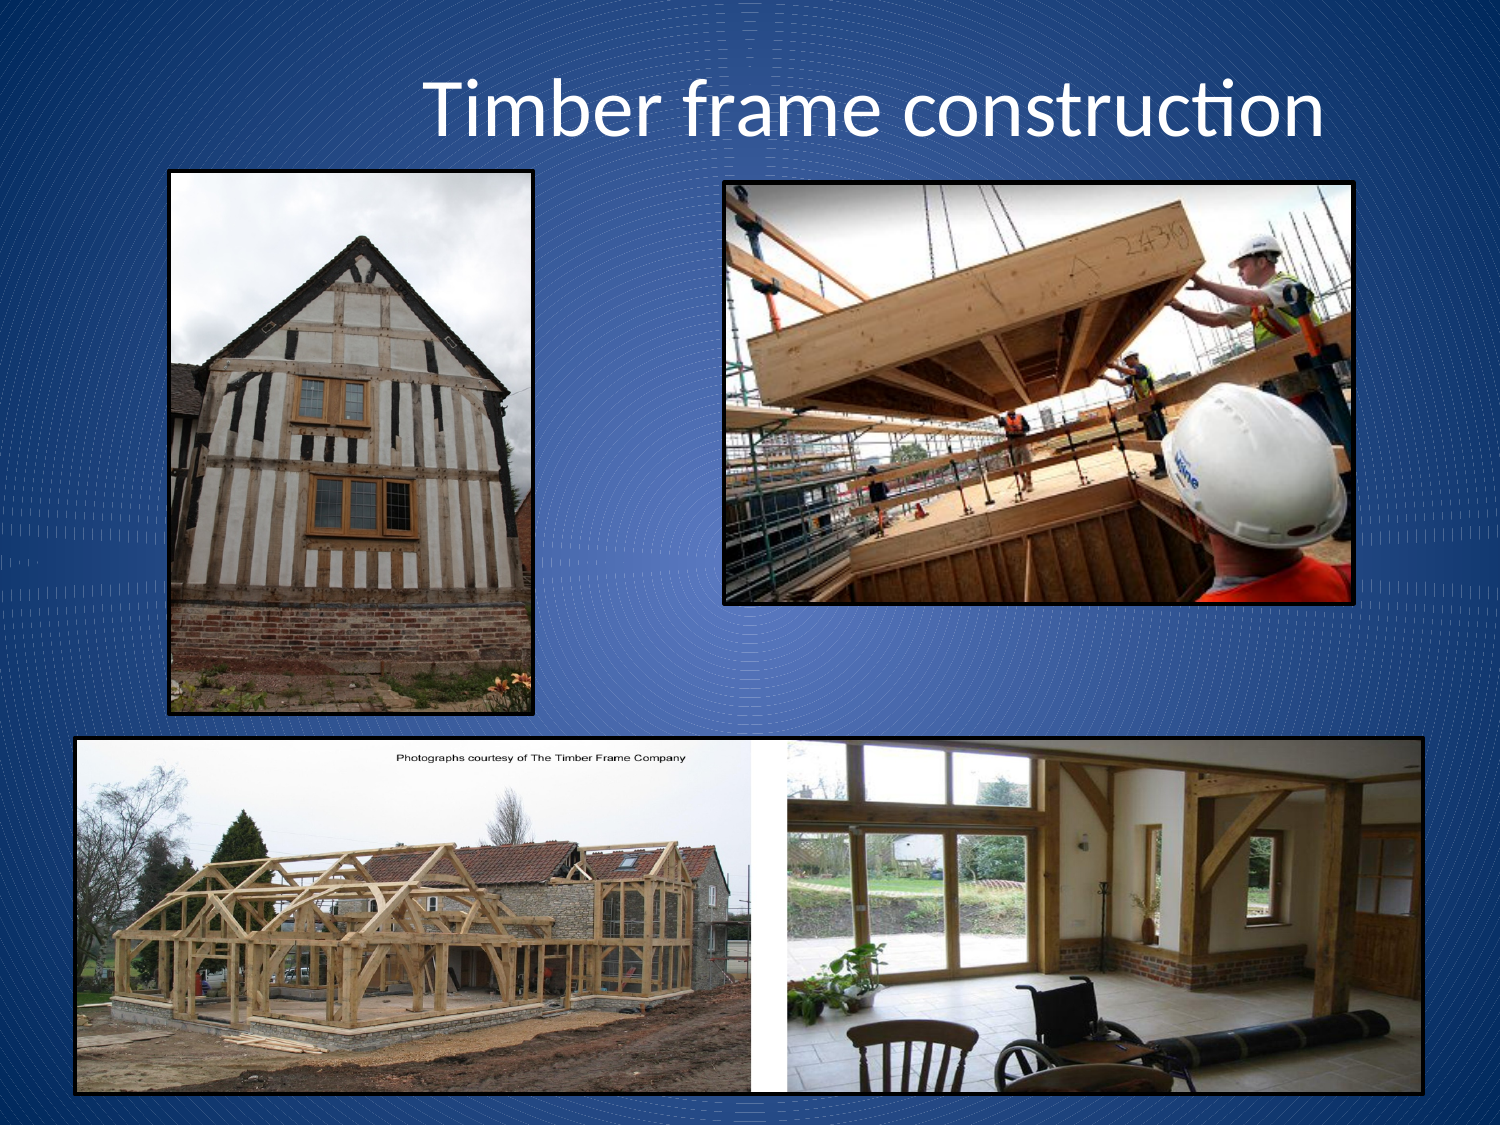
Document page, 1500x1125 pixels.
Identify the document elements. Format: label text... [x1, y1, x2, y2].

list [75, 262, 1425, 736]
title Timber frame construction [324, 45, 1425, 161]
picture [726, 184, 1352, 602]
picture [76, 739, 1421, 1093]
picture [170, 172, 531, 712]
